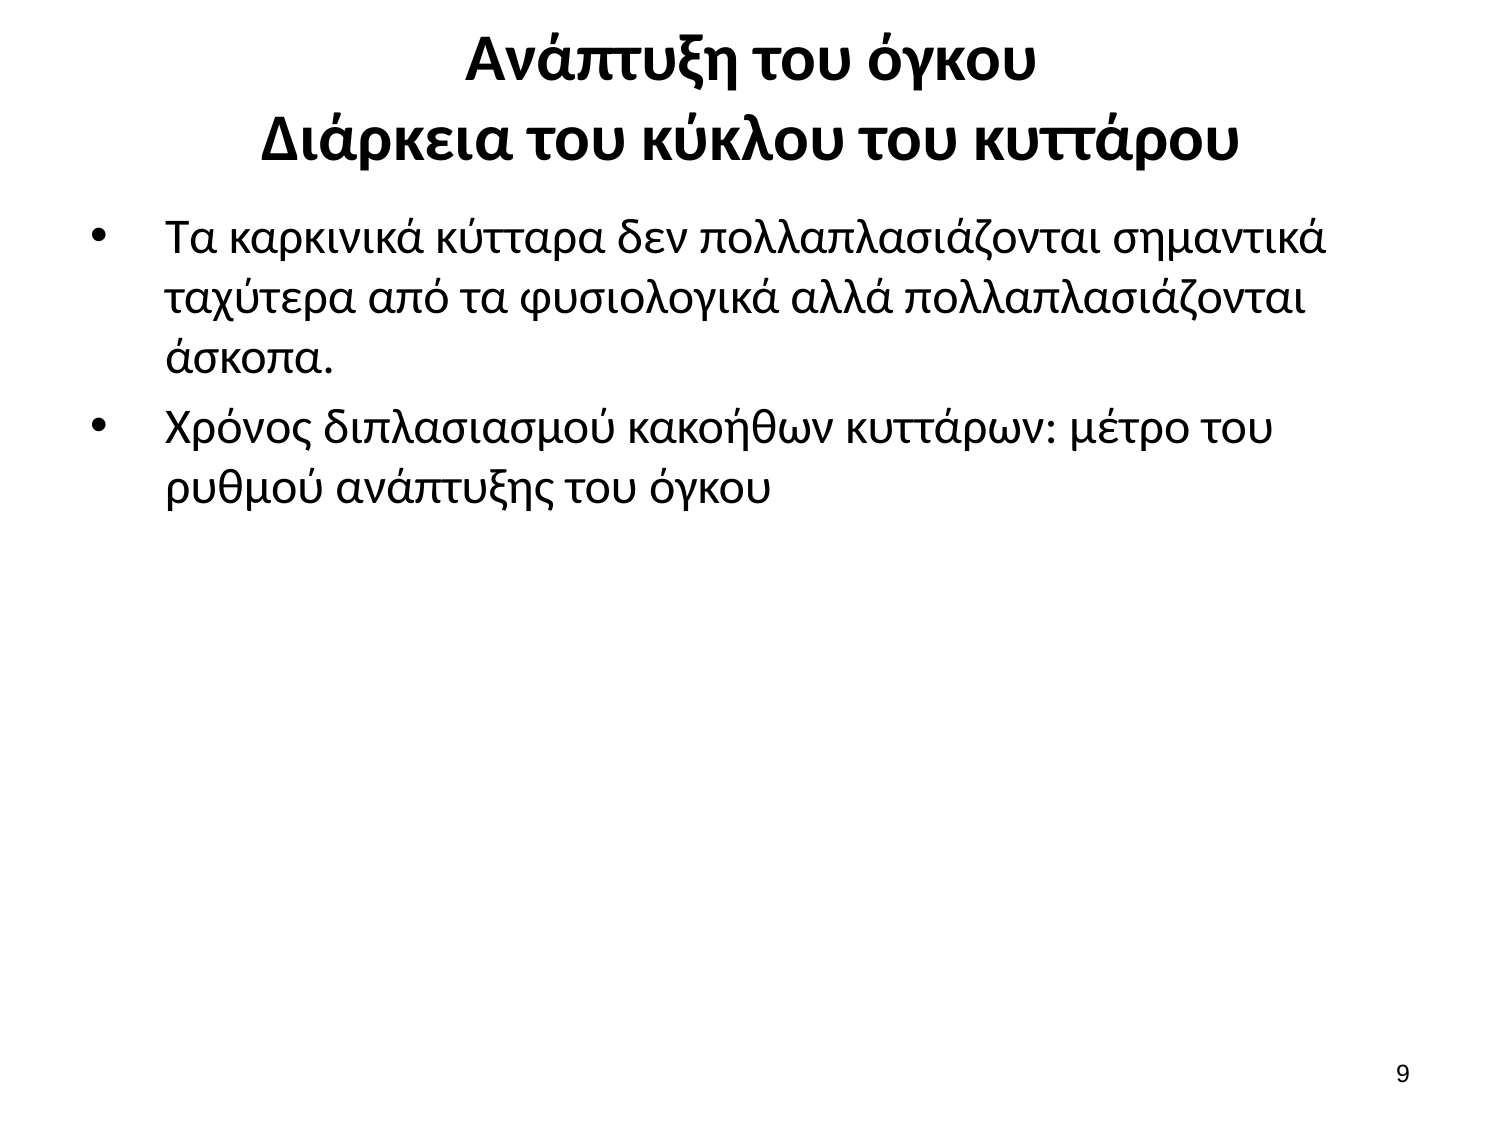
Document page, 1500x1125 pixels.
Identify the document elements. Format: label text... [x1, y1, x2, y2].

slide_number 8 [1074, 1042, 1425, 1103]
list Τα καρκινικά κύτταρα δεν πολλαπλασιάζονται σημαντικά ταχύτερα από τα φυσιολογικά αλλά πολλαπλασιάζονται άσκοπα. Χρόνος διπλασιασμού κακοήθων κυττάρων: μέτρο του ρυθμού ανάπτυξης του όγκου [75, 196, 1425, 1024]
title Ανάπτυξη του όγκου Διάρκεια του κύκλου του κυττάρου [76, 19, 1427, 169]
